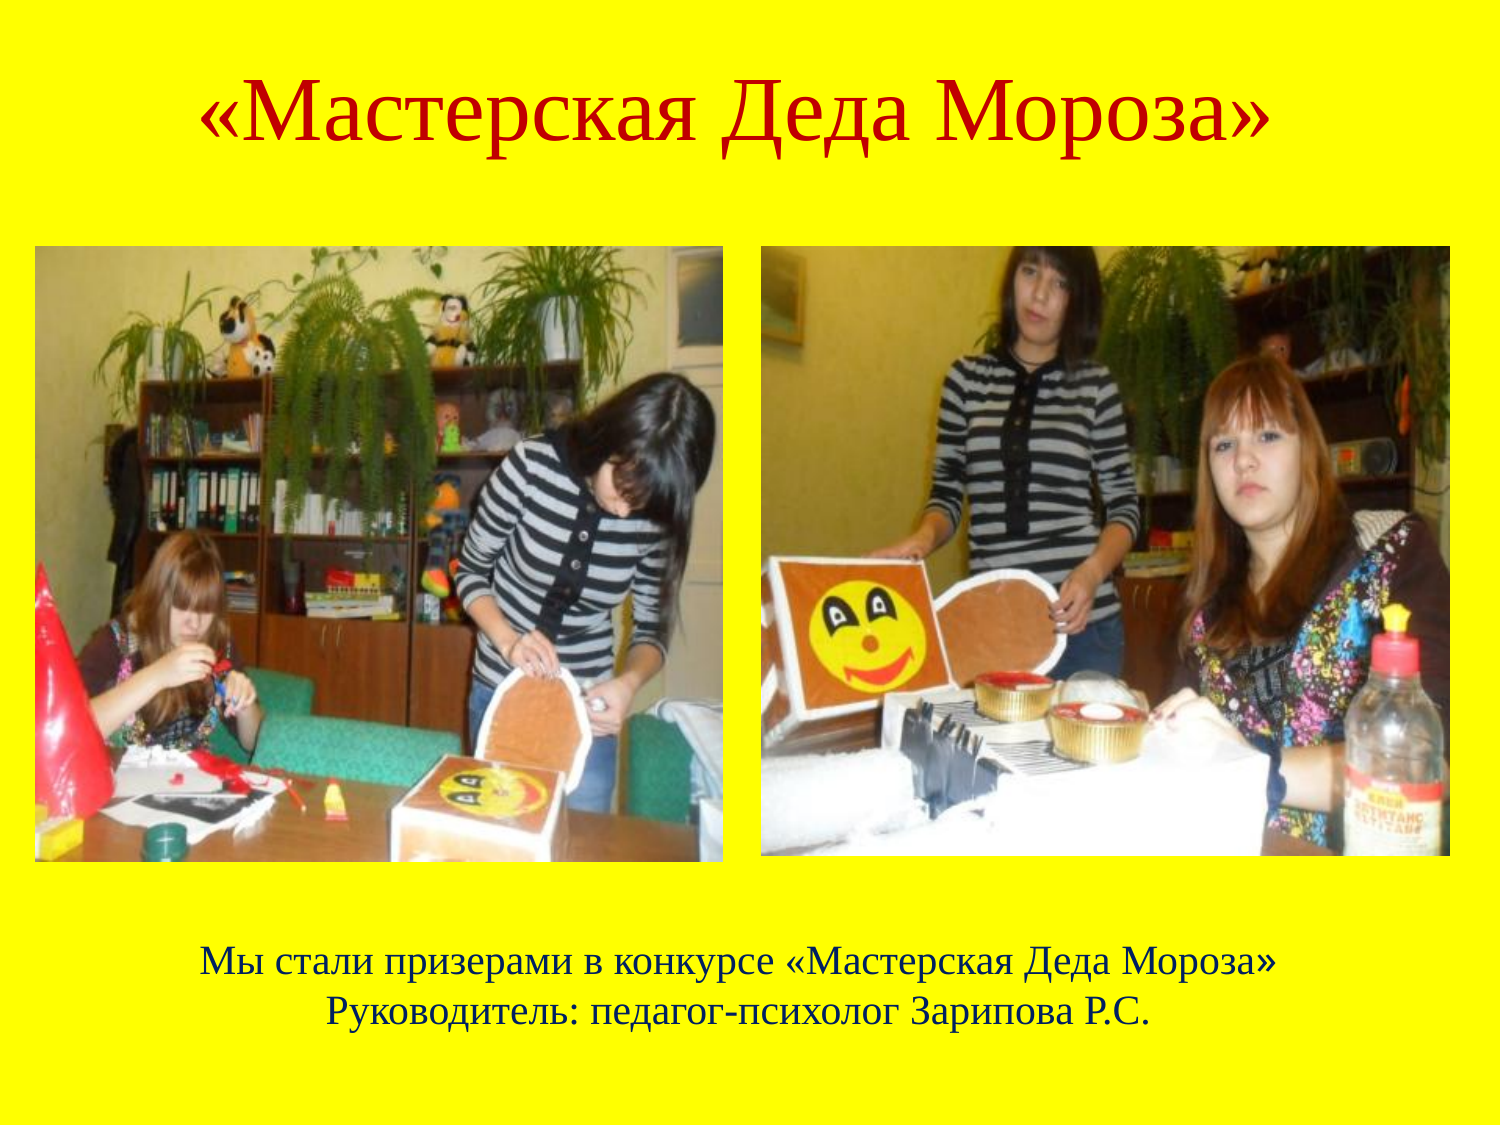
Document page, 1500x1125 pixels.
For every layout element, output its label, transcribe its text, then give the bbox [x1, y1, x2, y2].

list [34, 245, 723, 862]
text_box Мы стали призерами в конкурсе «Мастерская Деда Мороза» Руководитель: педагог-психолог Зарипова Р.С. [82, 925, 1395, 1041]
picture [761, 245, 1450, 856]
title «Мастерская Деда Мороза» [23, 35, 1449, 174]
